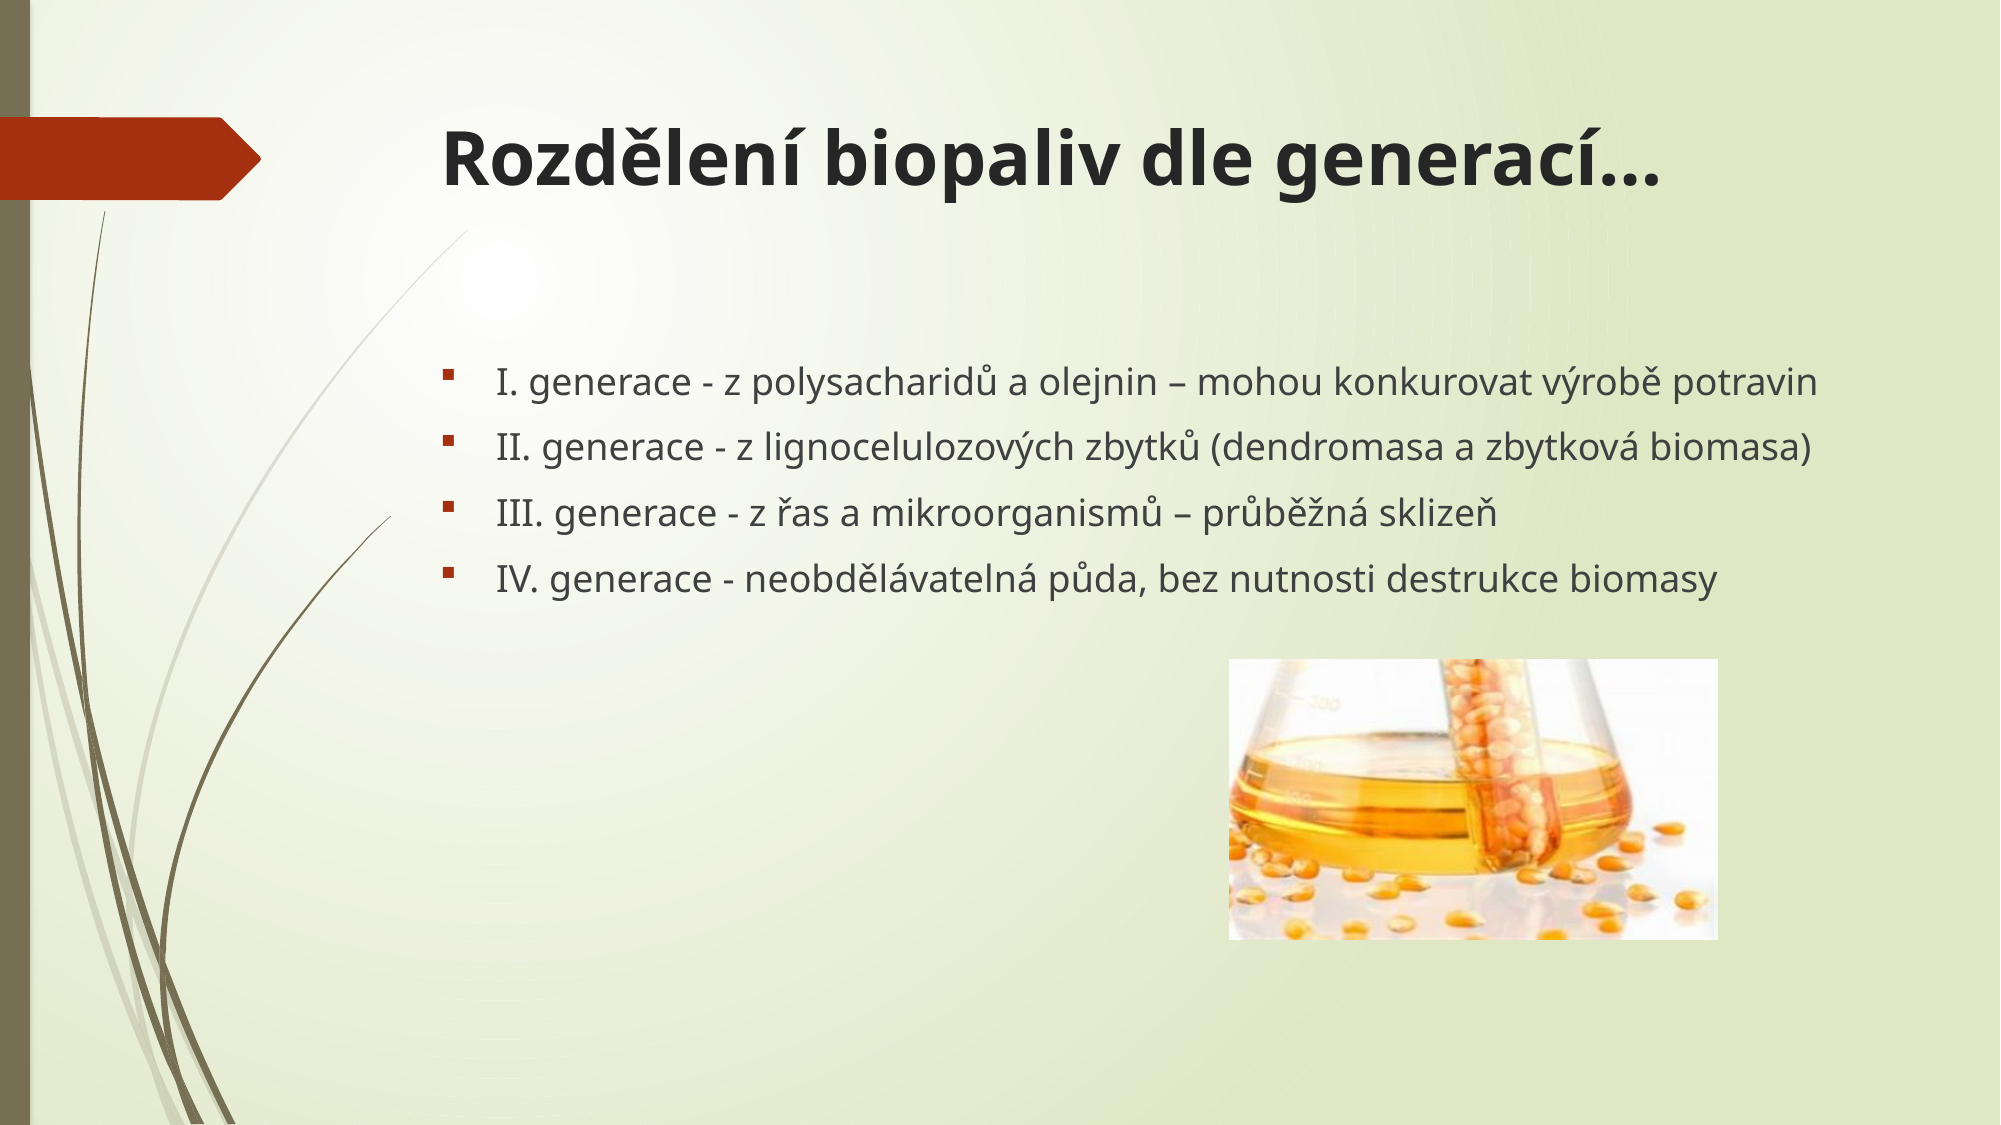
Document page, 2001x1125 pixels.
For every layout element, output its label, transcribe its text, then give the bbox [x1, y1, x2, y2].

title Rozdělení biopaliv dle generací… [425, 102, 1888, 313]
list I. generace - z polysacharidů a olejnin – mohou konkurovat výrobě potravin II. generace - z lignocelulozových zbytků (dendromasa a zbytková biomasa) III. generace - z řas a mikroorganismů – průběžná sklizeň IV. generace - neobdělávatelná půda, bez nutnosti destrukce biomasy [424, 350, 1888, 970]
picture [1228, 659, 1719, 941]
